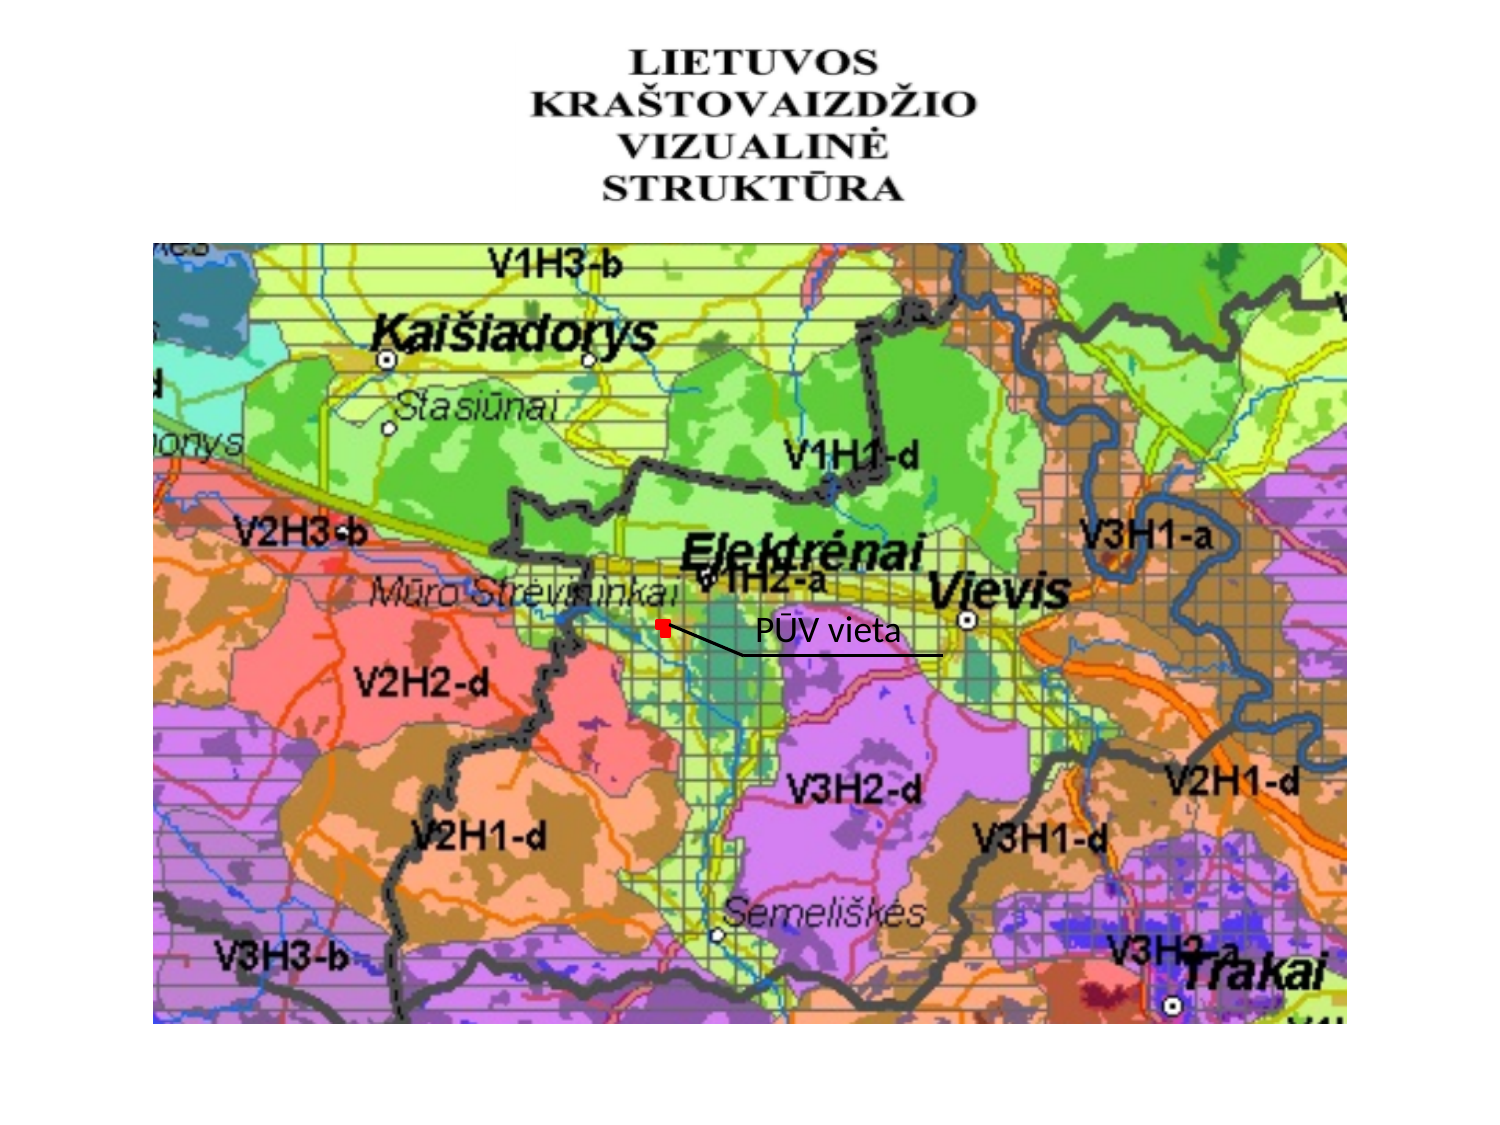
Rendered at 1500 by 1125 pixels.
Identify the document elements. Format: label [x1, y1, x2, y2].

picture [153, 243, 1347, 1024]
picture [513, 42, 987, 212]
text_box [668, 624, 745, 657]
